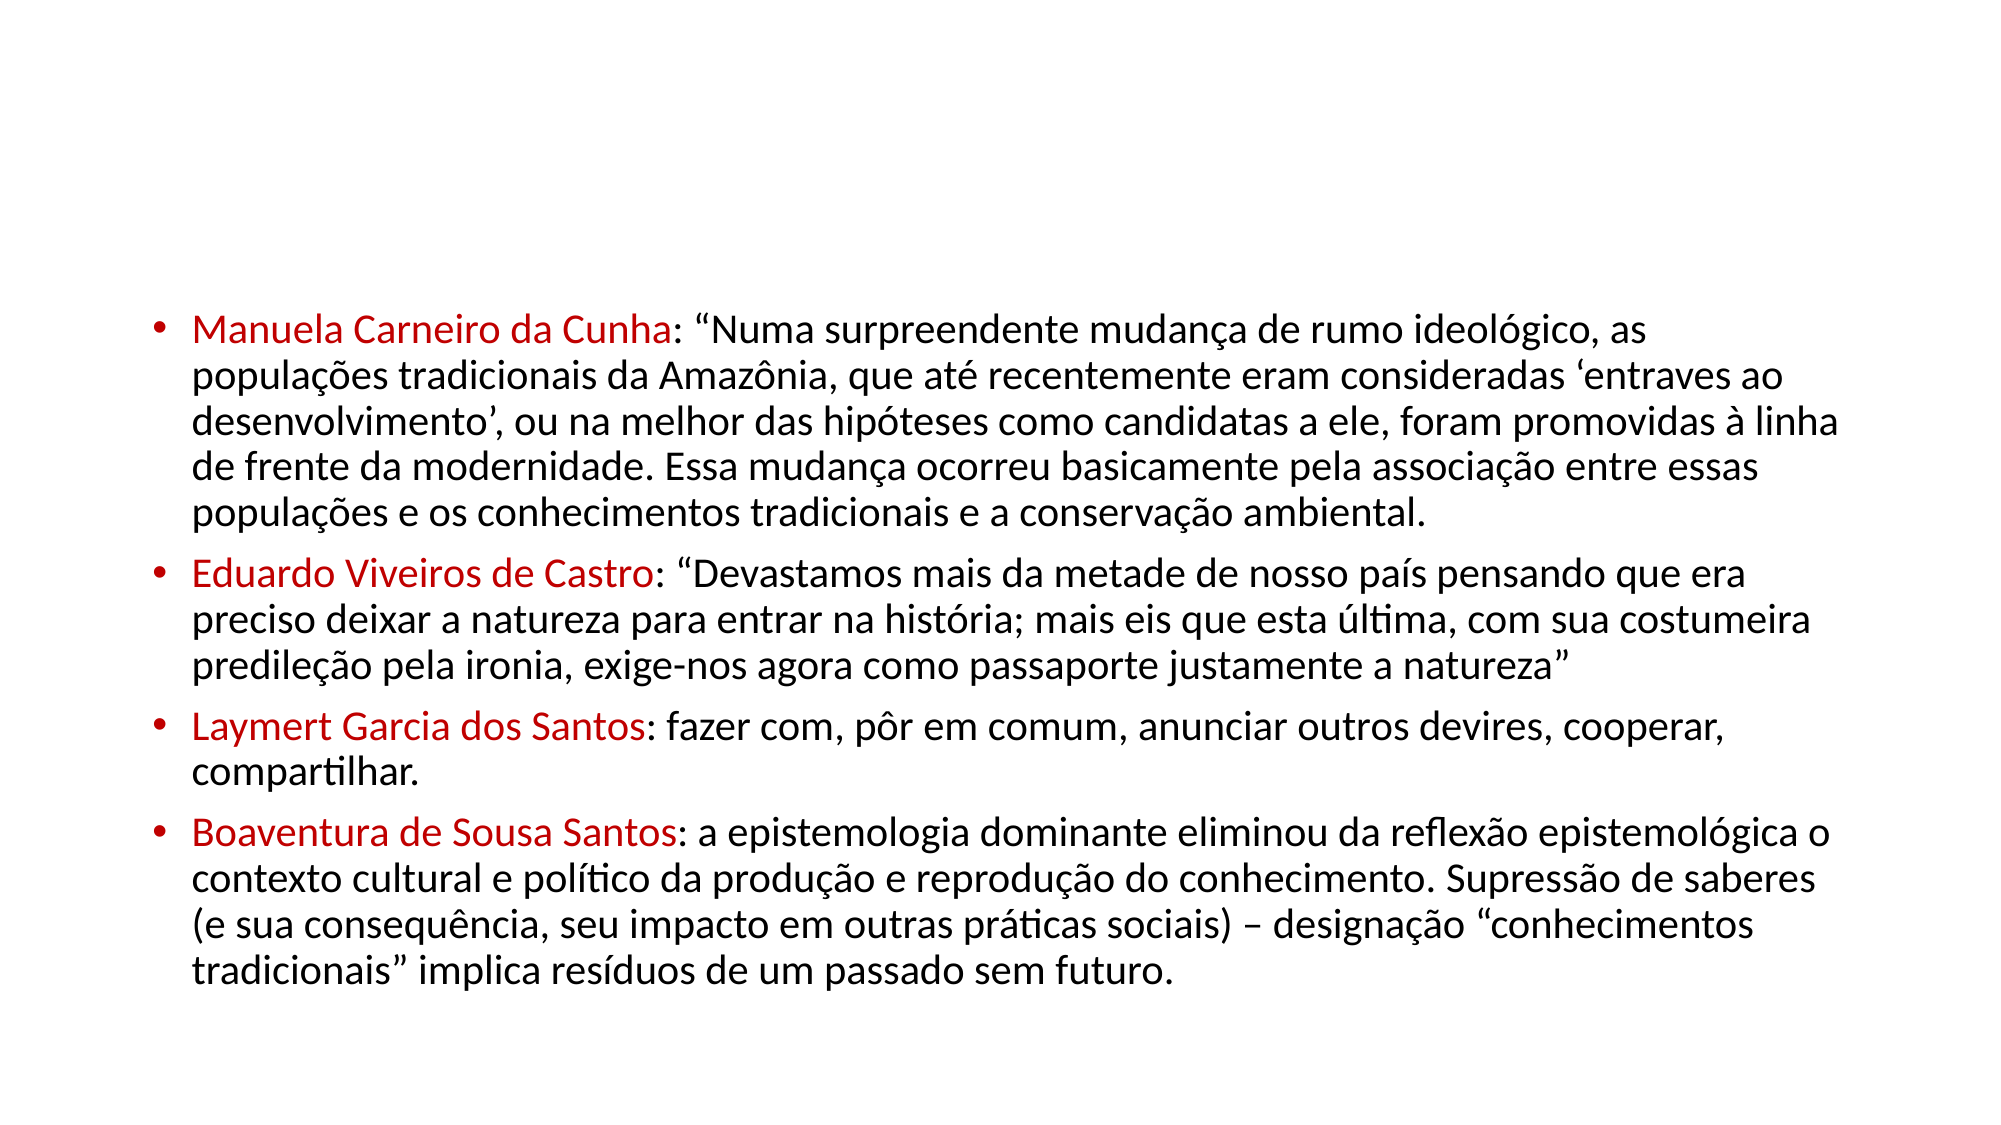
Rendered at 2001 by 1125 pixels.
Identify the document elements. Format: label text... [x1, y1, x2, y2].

list Manuela Carneiro da Cunha: “Numa surpreendente mudança de rumo ideológico, as populações tradicionais da Amazônia, que até recentemente eram consideradas ‘entraves ao desenvolvimento’, ou na melhor das hipóteses como candidatas a ele, foram promovidas à linha de frente da modernidade. Essa mudança ocorreu basicamente pela associação entre essas populações e os conhecimentos tradicionais e a conservação ambiental. Eduardo Viveiros de Castro: “Devastamos mais da metade de nosso país pensando que era preciso deixar a natureza para entrar na história; mais eis que esta última, com sua costumeira predileção pela ironia, exige-nos agora como passaporte justamente a natureza” Laymert Garcia dos Santos: fazer com, pôr em comum, anunciar outros devires, cooperar, compartilhar. Boaventura de Sousa Santos: a epistemologia dominante eliminou da reflexão epistemológica o contexto cultural e político da produção e reprodução do conhecimento. Supressão de saberes (e sua consequência, seu impacto em outras práticas sociais) – designação “conhecimentos tradicionais” implica resíduos de um passado sem futuro. [137, 299, 1863, 1014]
